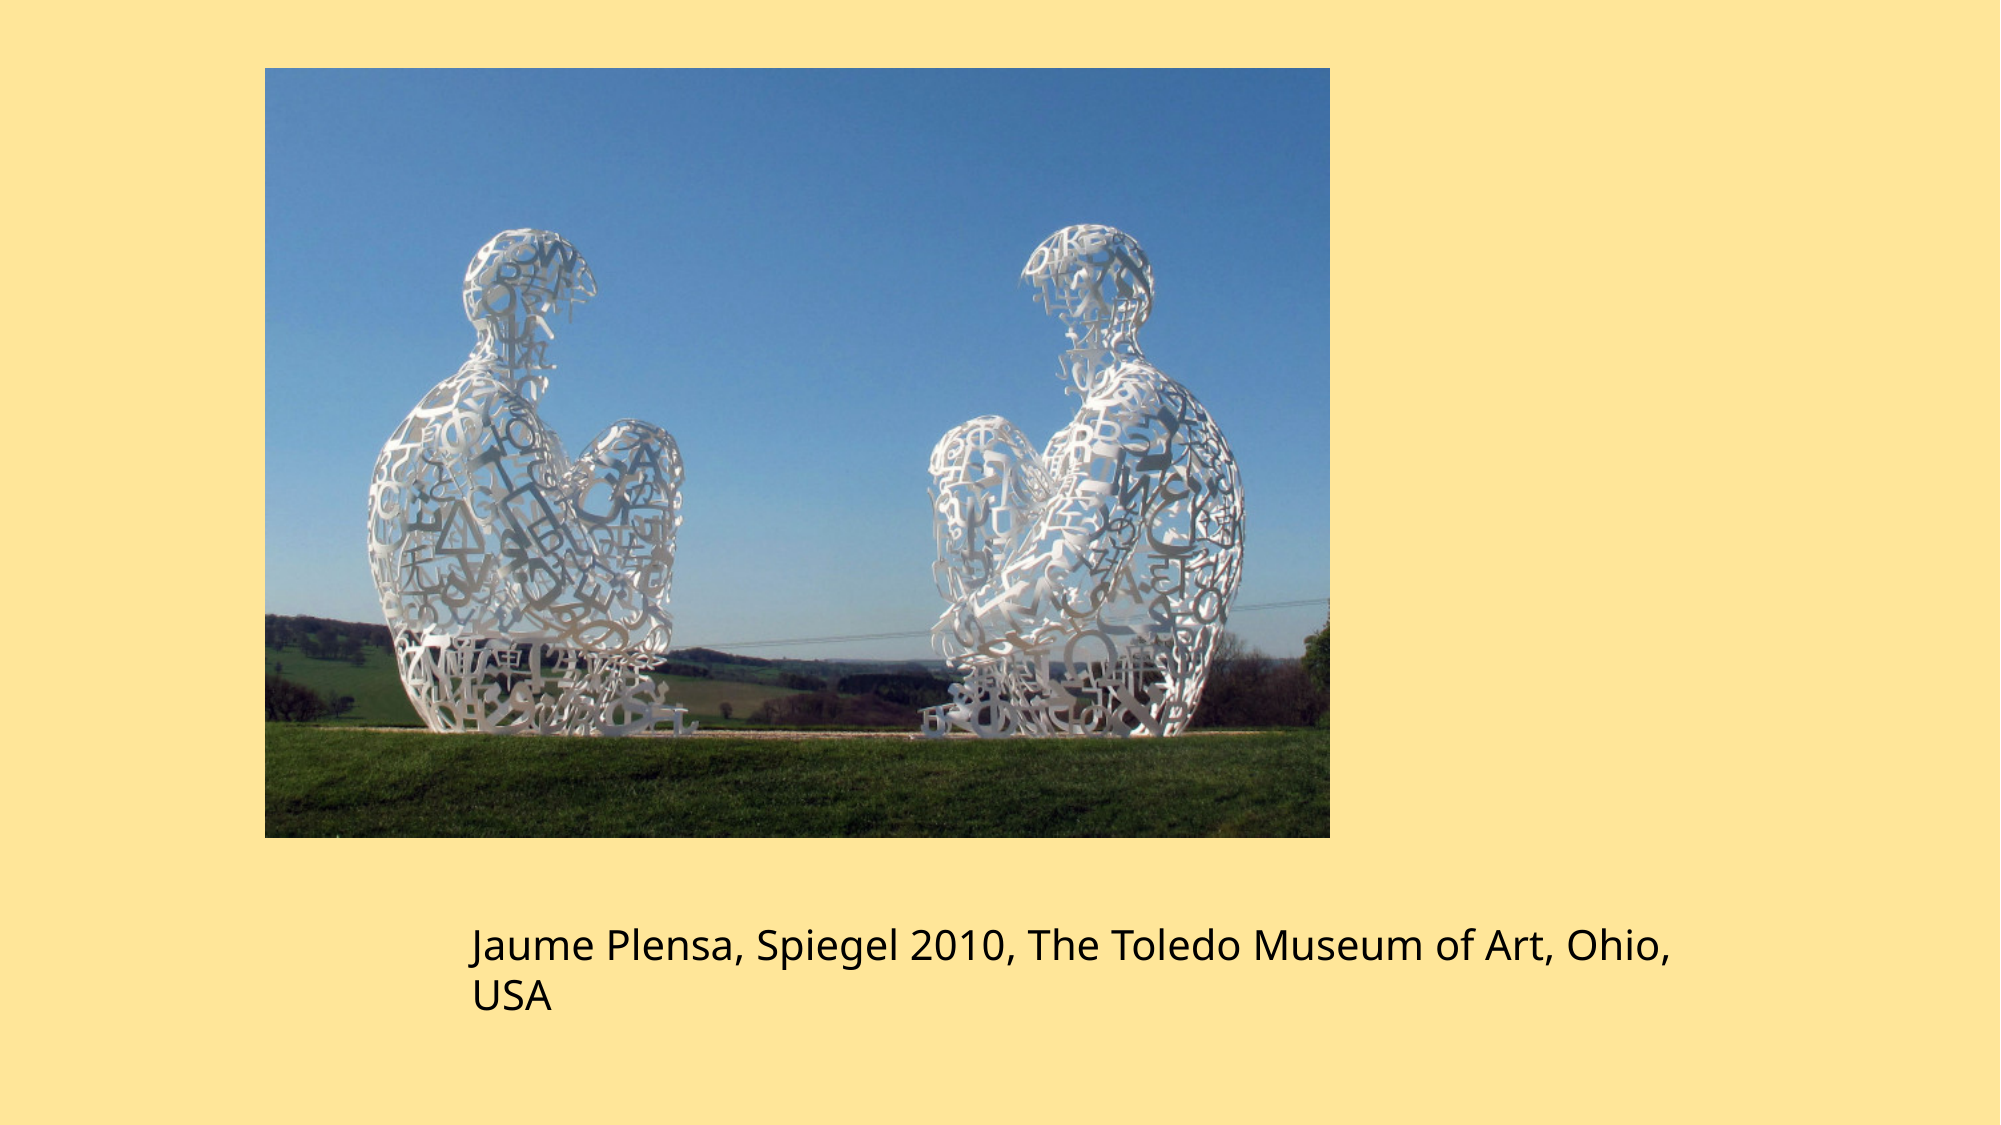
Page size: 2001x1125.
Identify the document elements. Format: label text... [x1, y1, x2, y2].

picture [265, 68, 1330, 838]
text_box Jaume Plensa, Spiegel 2010, The Toledo Museum of Art, Ohio, USA [456, 911, 1768, 1027]
